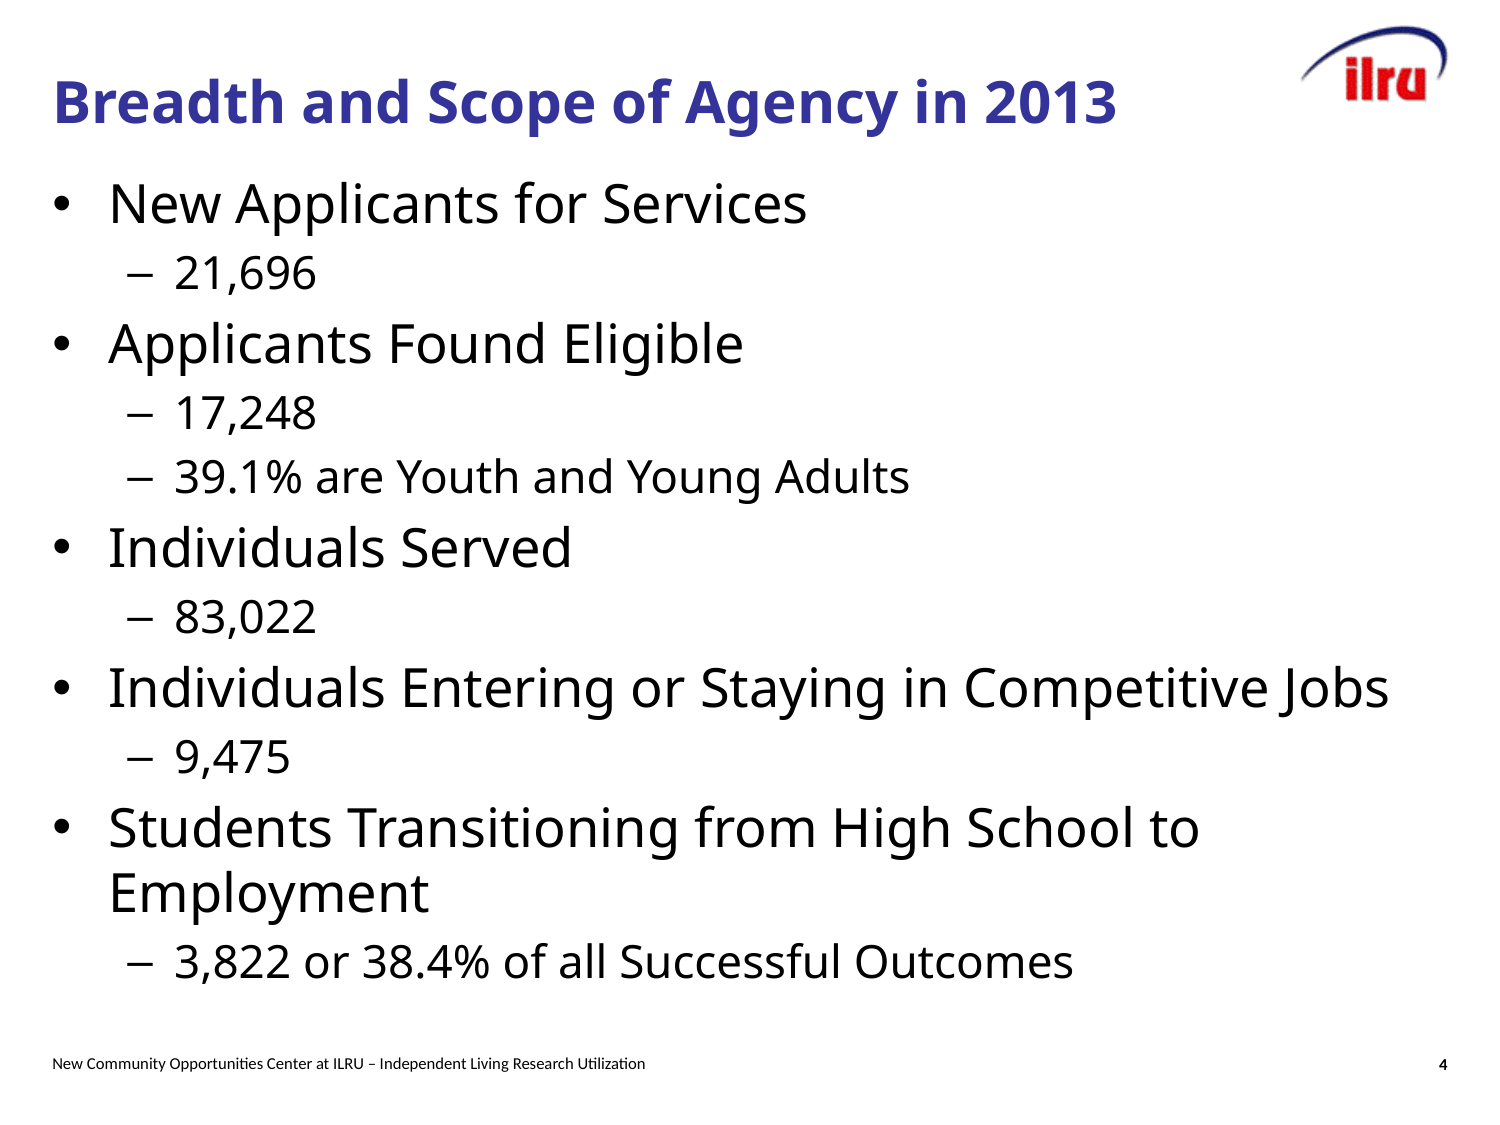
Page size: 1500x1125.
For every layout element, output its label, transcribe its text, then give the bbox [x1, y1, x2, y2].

text_box New Community Opportunities Center at ILRU – Independent Living Research Utilization [37, 1045, 788, 1081]
title Breadth and Scope of Agency in 2013 [37, 57, 1450, 162]
list New Applicants for Services 21,696 Applicants Found Eligible 17,248 39.1% are Youth and Young Adults Individuals Served 83,022 Individuals Entering or Staying in Competitive Jobs 9,475 Students Transitioning from High School to Employment 3,822 or 38.4% of all Successful Outcomes [37, 162, 1488, 925]
picture [1299, 24, 1463, 103]
text_box 4 [1362, 1046, 1463, 1088]
